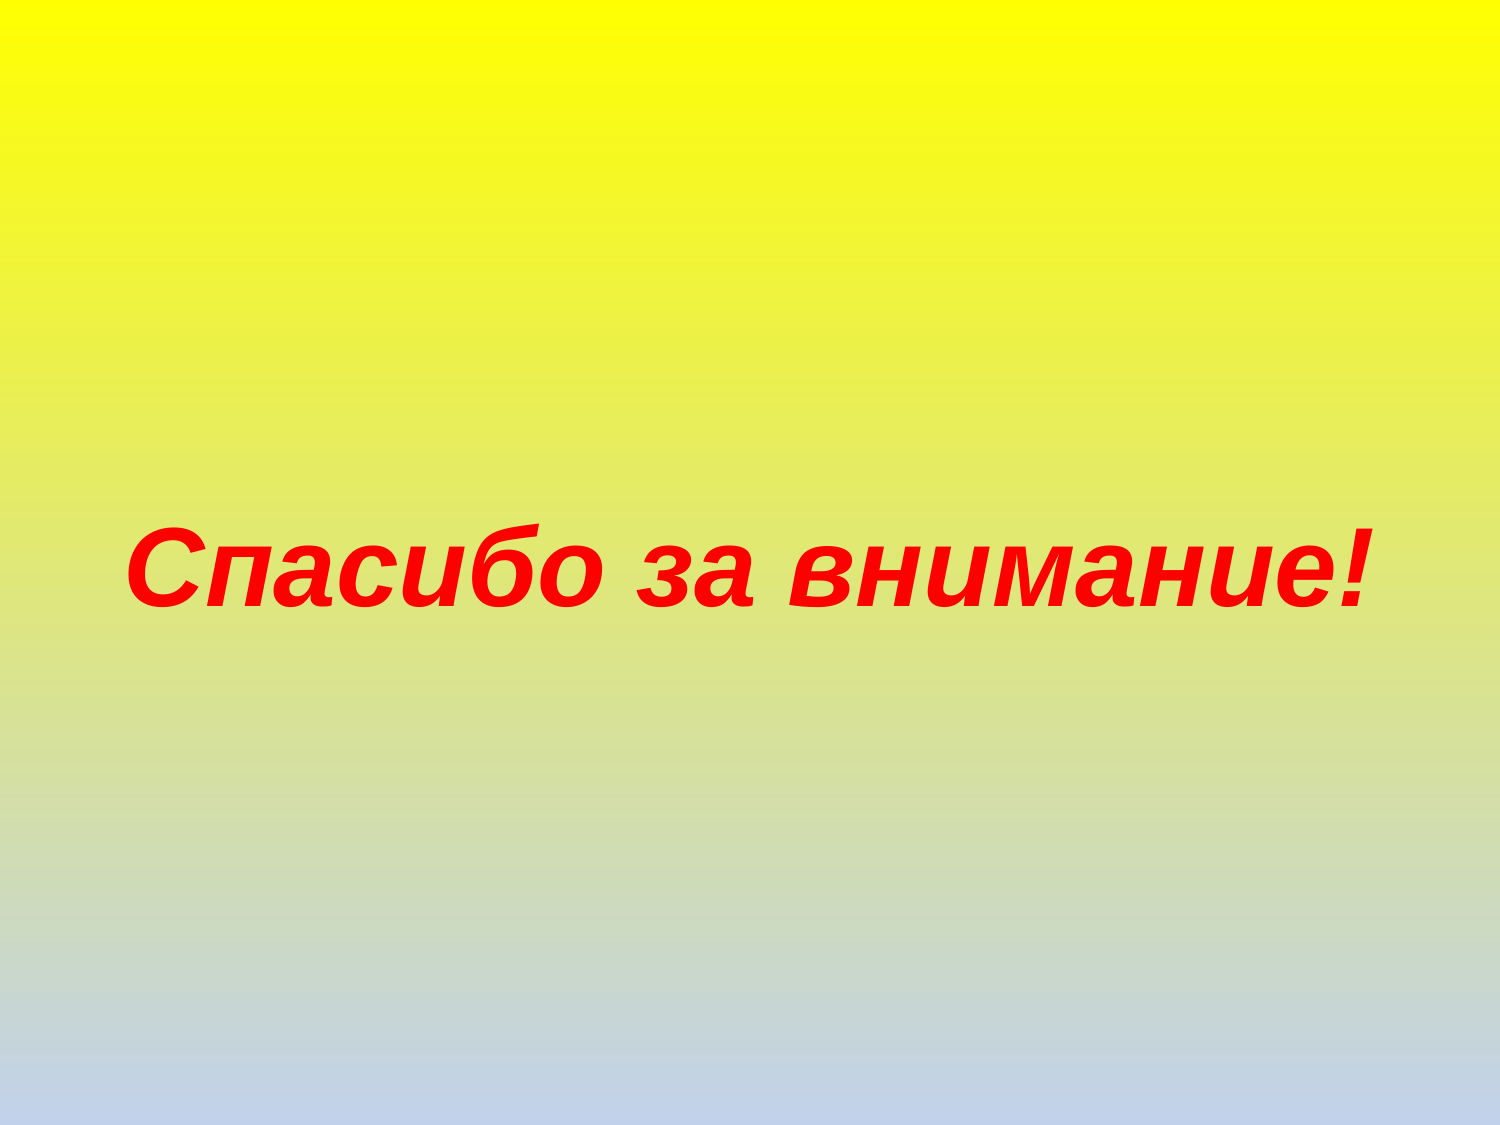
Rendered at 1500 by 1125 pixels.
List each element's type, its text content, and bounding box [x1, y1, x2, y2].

text_box Спасибо за внимание! [108, 486, 1392, 637]
